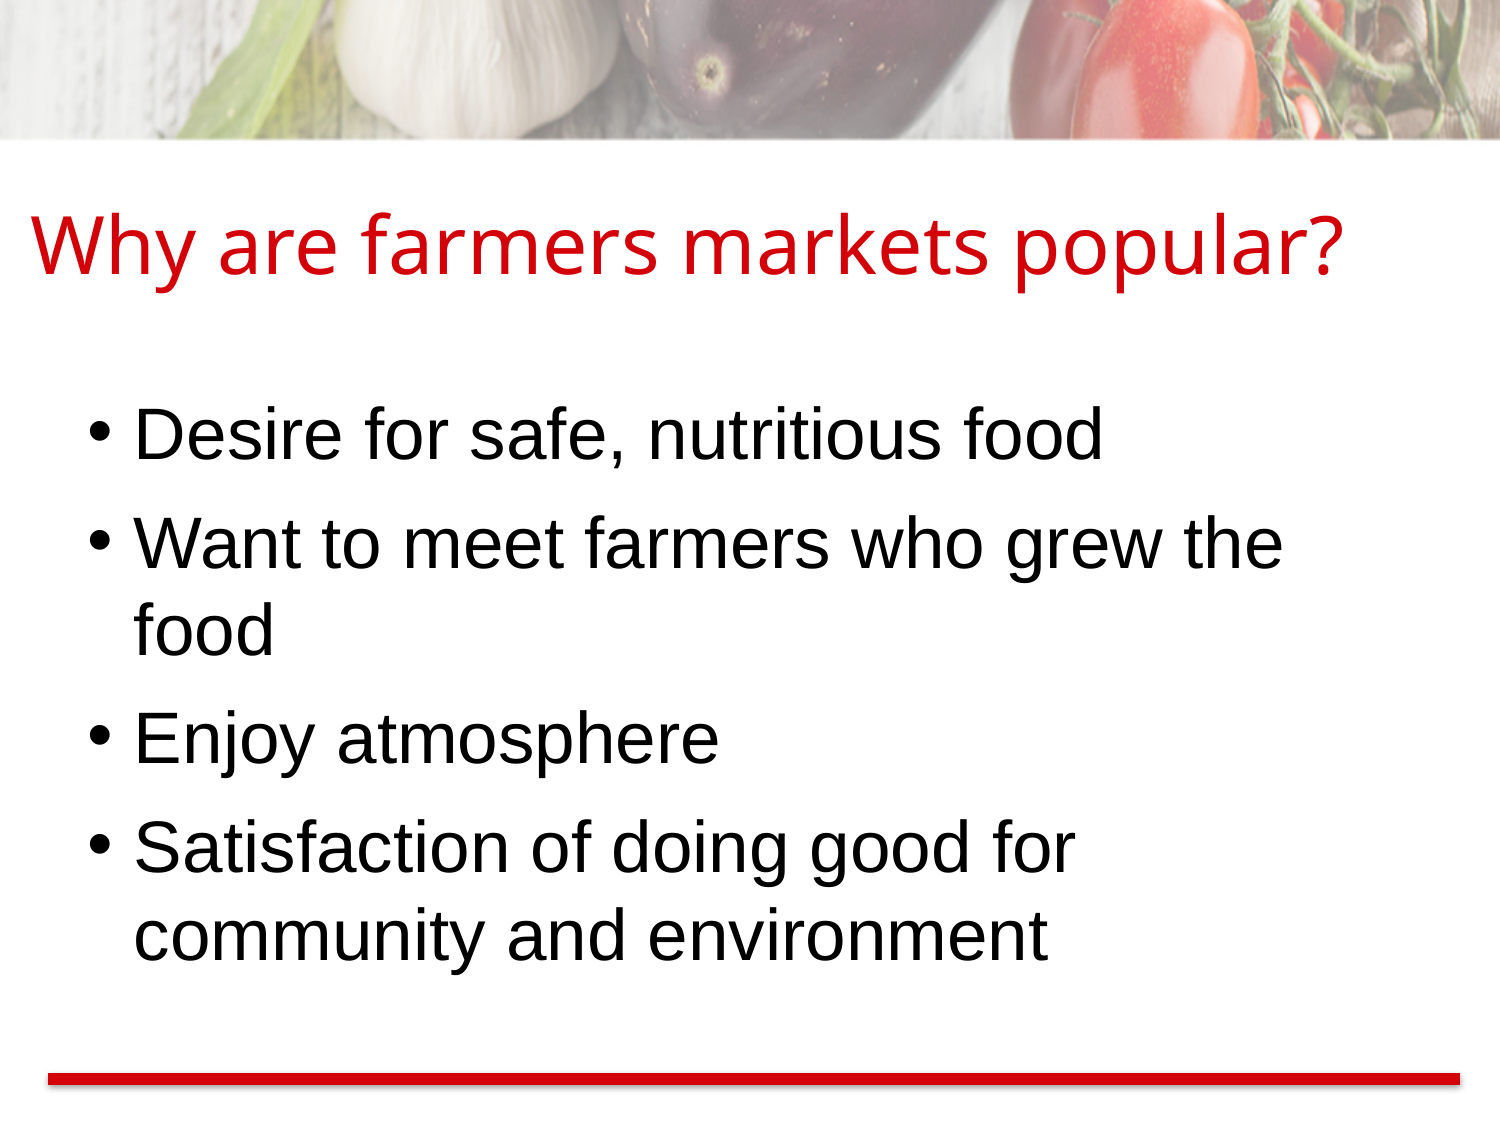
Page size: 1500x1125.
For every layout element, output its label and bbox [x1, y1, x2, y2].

list [0, 0, 1500, 1125]
